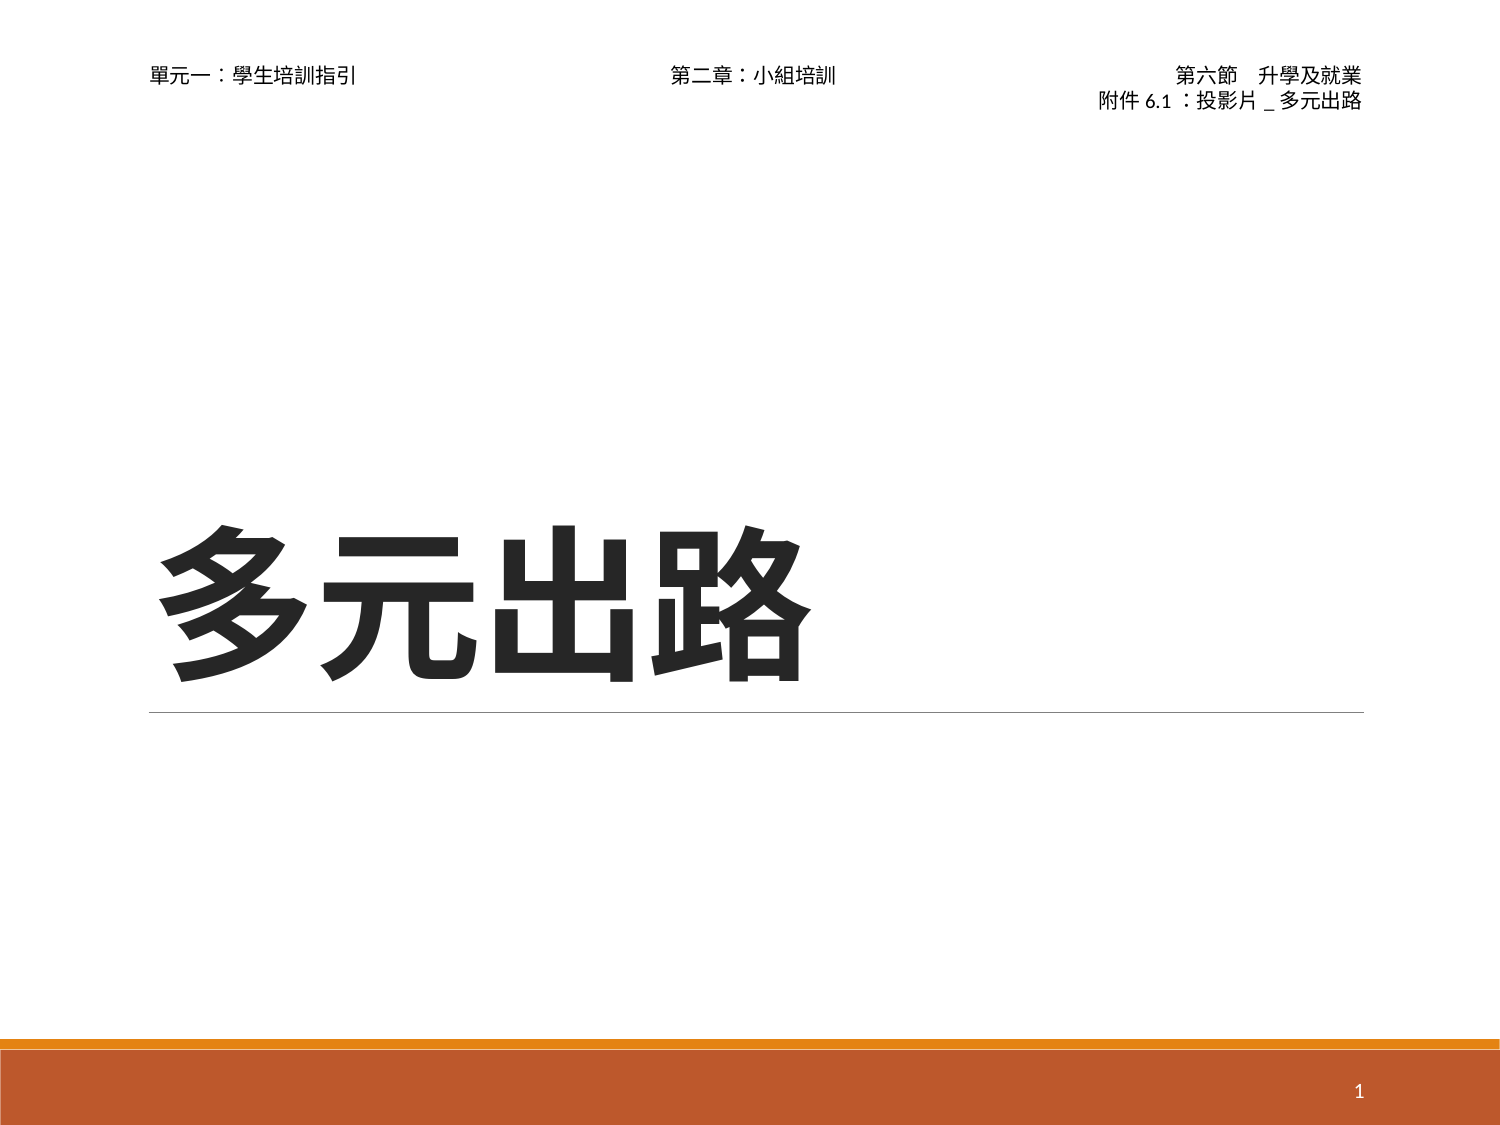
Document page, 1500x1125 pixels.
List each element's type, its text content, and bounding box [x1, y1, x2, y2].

slide_number 1 [1218, 1059, 1380, 1120]
title 多元出路 [135, 124, 1373, 710]
